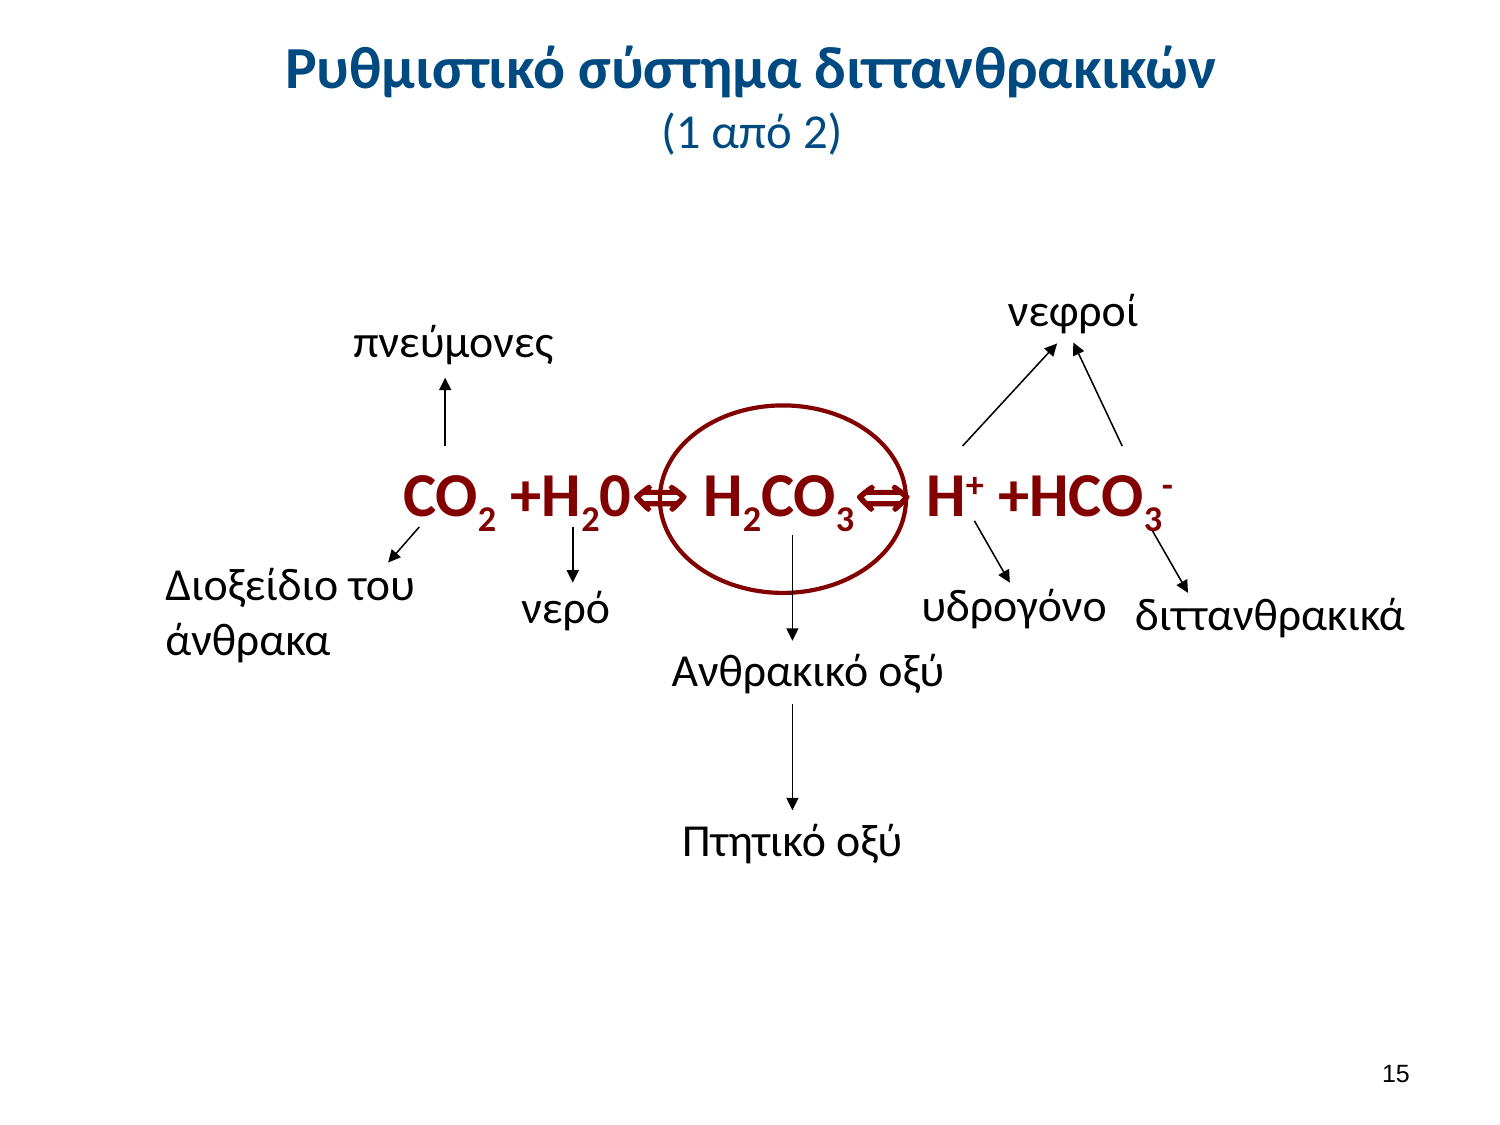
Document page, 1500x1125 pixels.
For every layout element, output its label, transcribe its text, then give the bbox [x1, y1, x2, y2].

text_box νερό [506, 570, 639, 640]
text_box [657, 403, 909, 596]
list CO2 +H20 H2CO3 H+ +HCO3- [888, 445, 1282, 553]
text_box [1073, 343, 1123, 447]
text_box πνεύμονες [338, 304, 569, 375]
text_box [387, 526, 420, 563]
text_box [962, 343, 1058, 447]
text_box Ανθρακικό οξύ [656, 633, 988, 704]
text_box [974, 520, 1010, 583]
text_box Διοξείδιο του άνθρακα [150, 547, 446, 672]
text_box διττανθρακικά [1120, 577, 1447, 648]
text_box υδρογόνο [906, 567, 1129, 638]
list CO2 +H20 H2CO3 H+ +HCO3- [388, 445, 678, 553]
slide_number 14 [1074, 1042, 1425, 1103]
text_box Πτητικό οξύ [667, 802, 938, 873]
text_box νεφροί [993, 272, 1154, 343]
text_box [1152, 530, 1189, 594]
title Ρυθμιστικό σύστημα διττανθρακικών (1 από 2) [76, 19, 1427, 169]
